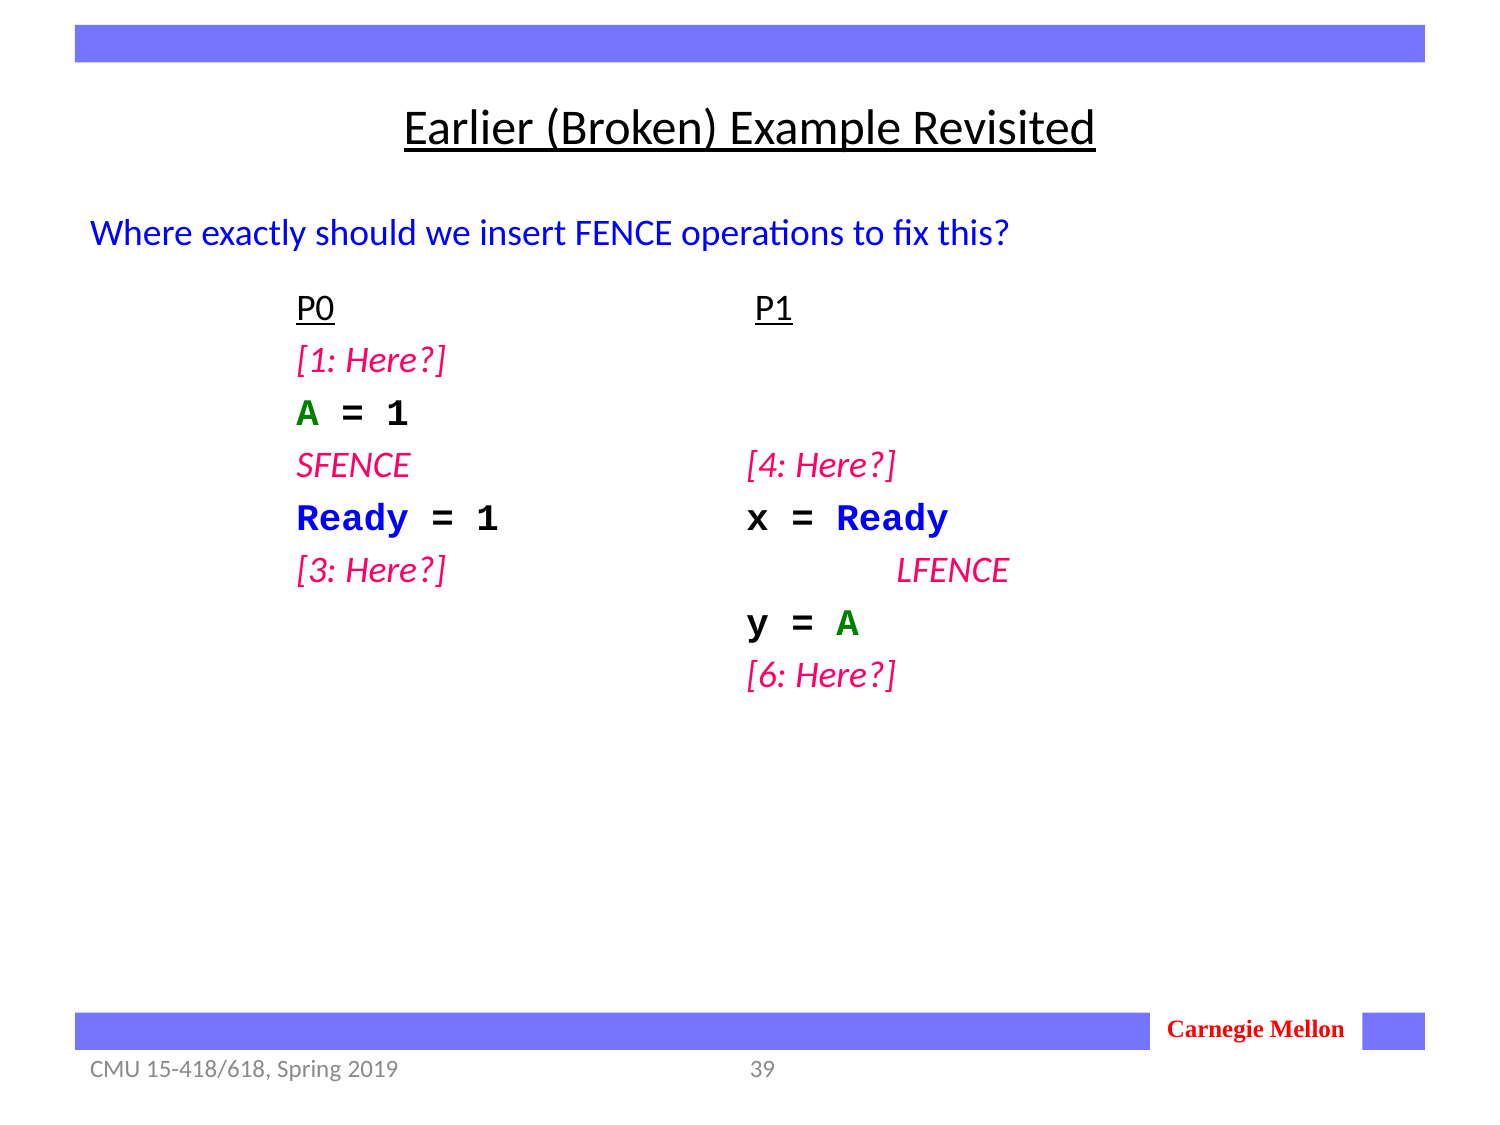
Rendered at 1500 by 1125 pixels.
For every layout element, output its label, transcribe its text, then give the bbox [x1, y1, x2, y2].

slide_number 39 [587, 1037, 938, 1098]
title Earlier (Broken) Example Revisited [75, 75, 1425, 175]
slide_number [1074, 1037, 1425, 1098]
footer CMU 15-418/618, Spring 2019 [75, 1037, 550, 1098]
list Where exactly should we insert FENCE operations to fix this? P0 P1 [1: Here?] A = 1 SFENCE [4: Here?] Ready = 1 x = Ready [3: Here?] LFENCE y = A [6: Here?] [75, 200, 1425, 1025]
